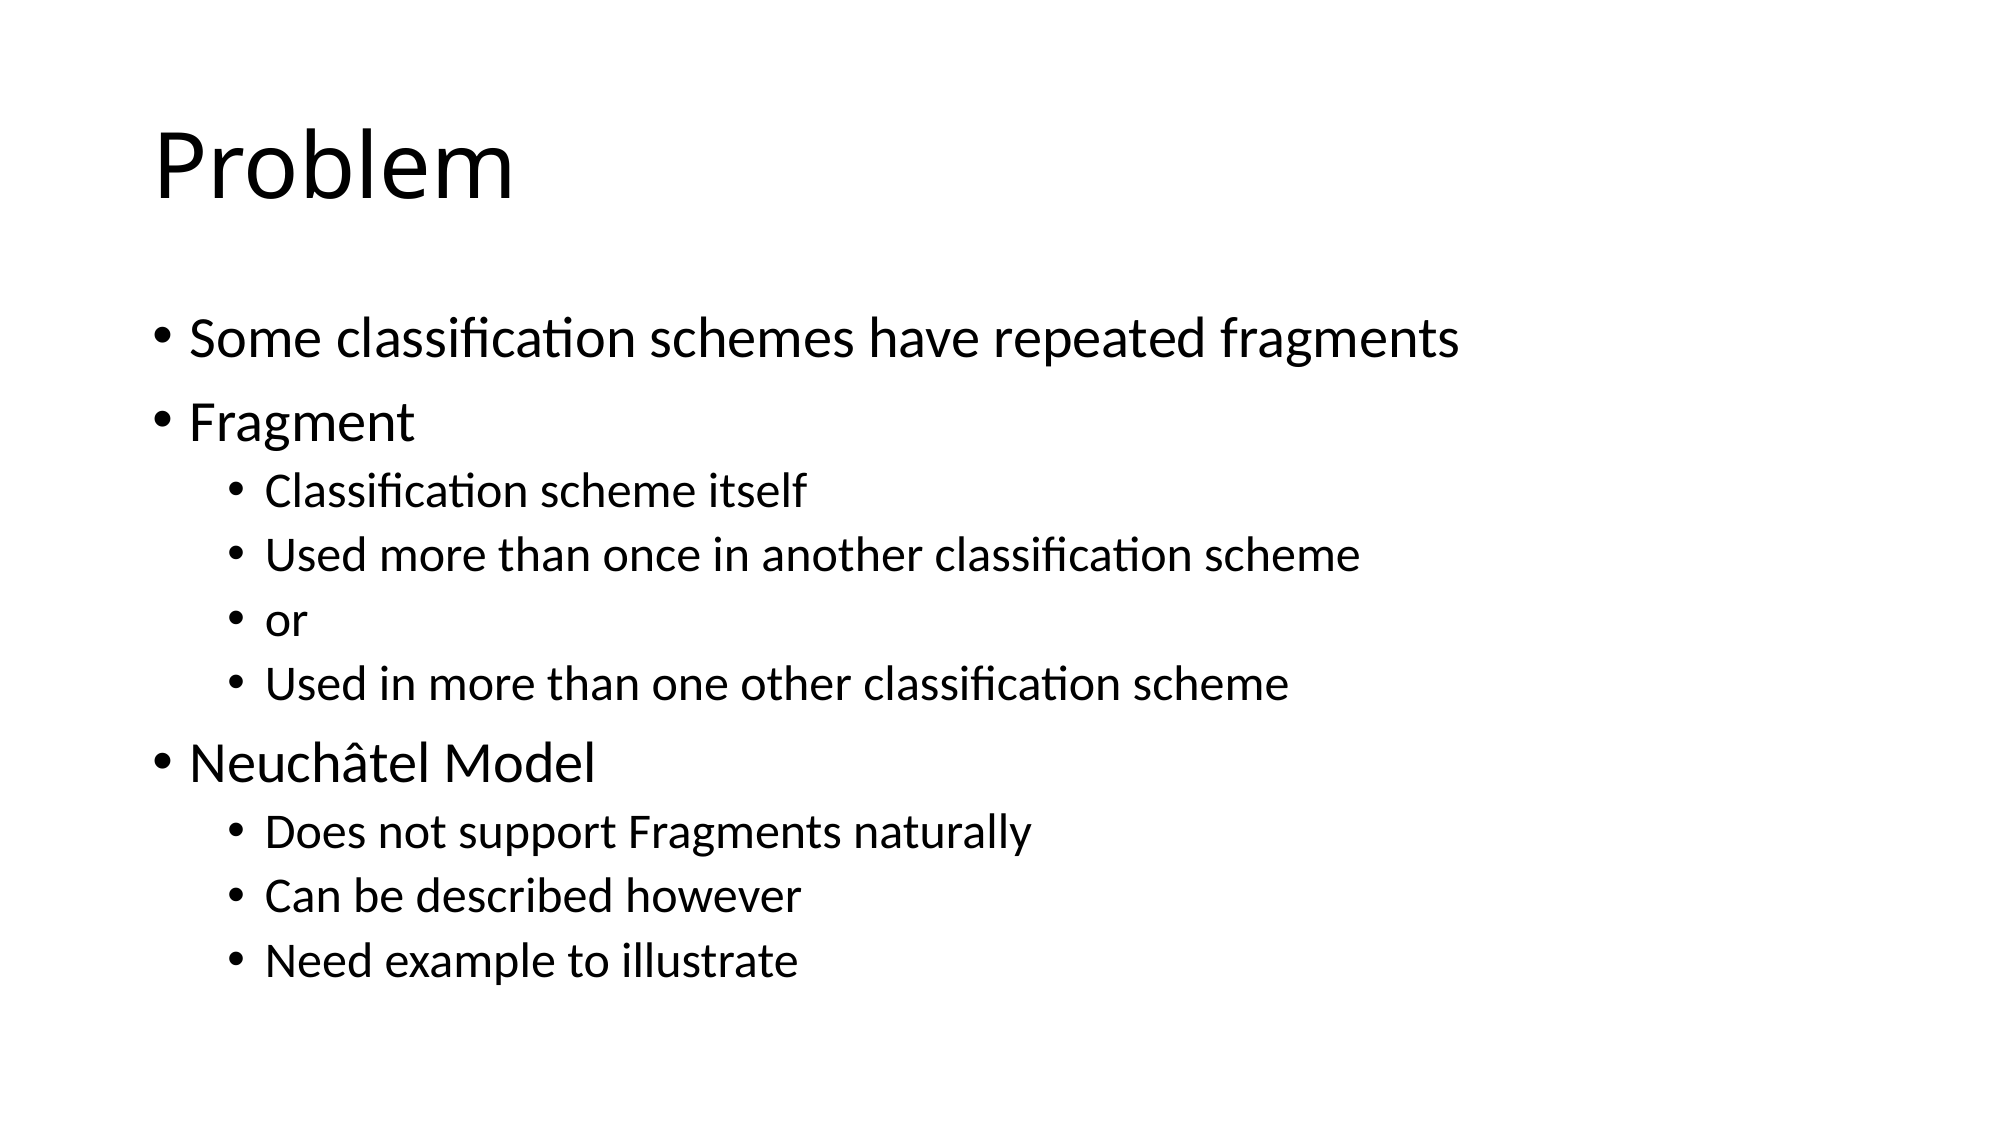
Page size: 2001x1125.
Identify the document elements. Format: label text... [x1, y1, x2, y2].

list Some classification schemes have repeated fragments Fragment Classification scheme itself Used more than once in another classification scheme or Used in more than one other classification scheme Neuchâtel Model Does not support Fragments naturally Can be described however Need example to illustrate [137, 299, 1863, 1014]
title Problem [137, 59, 1863, 278]
